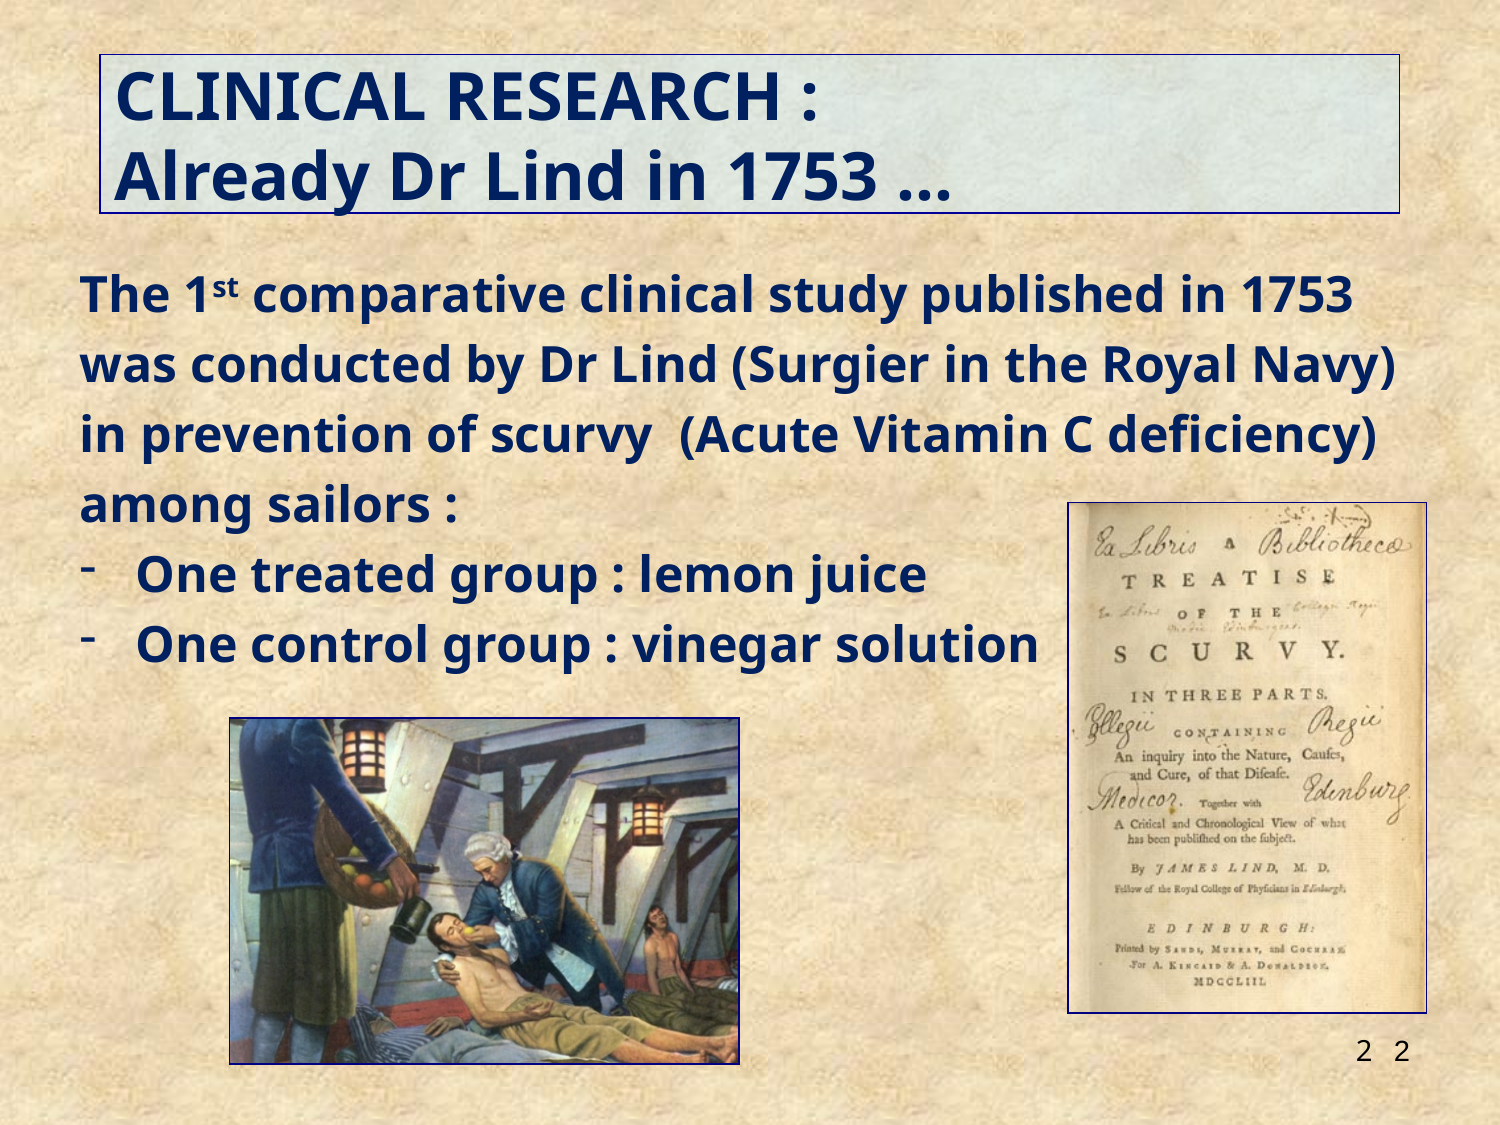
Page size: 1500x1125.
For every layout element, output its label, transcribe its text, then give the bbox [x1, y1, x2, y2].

text_box CLINICAL RESEARCH : Already Dr Lind in 1753 … [100, 54, 1400, 214]
text_box The 1st comparative clinical study published in 1753 was conducted by Dr Lind (Surgier in the Royal Navy) in prevention of scurvy (Acute Vitamin C deficiency) among sailors : One treated group : lemon juice One control group : vinegar solution [64, 255, 1488, 1068]
picture [0, 0, 1500, 1125]
text_box 2 [1074, 1024, 1425, 1103]
